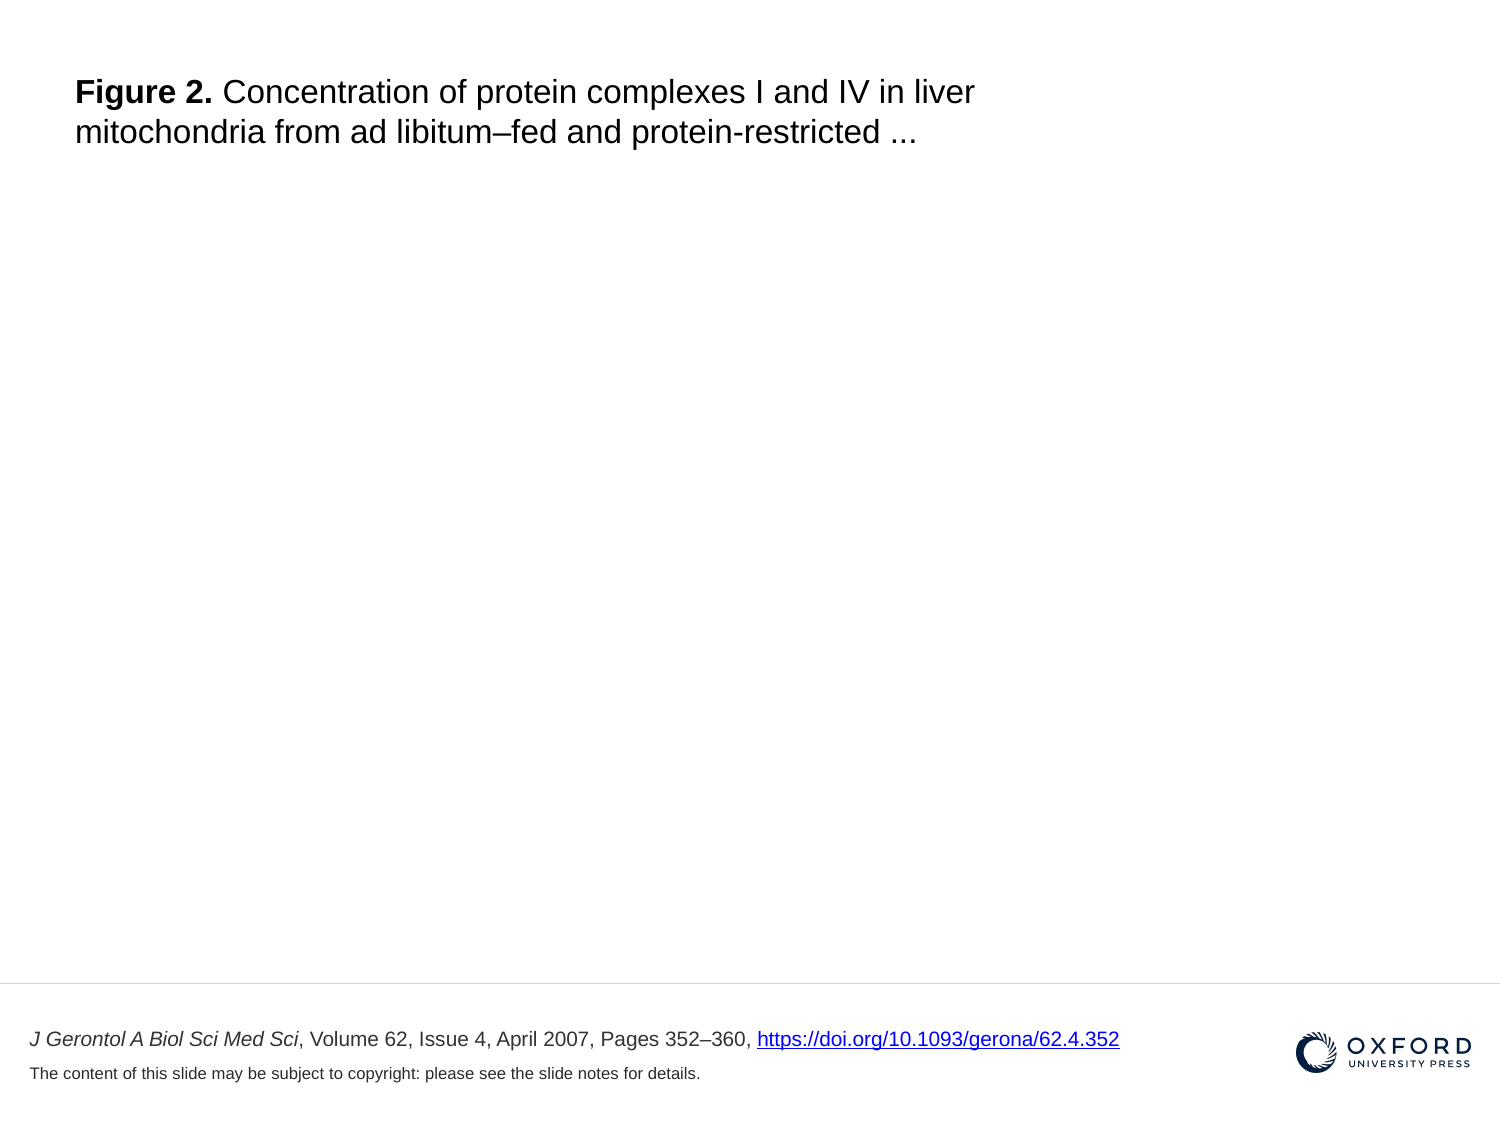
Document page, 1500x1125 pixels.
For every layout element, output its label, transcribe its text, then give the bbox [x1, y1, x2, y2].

footer J Gerontol A Biol Sci Med Sci, Volume 62, Issue 4, April 2007, Pages 352–360, https://doi.org/10.1093/gerona/62.4.352 The content of this slide may be subject to copyright: please see the slide notes for details. [0, 983, 1260, 1125]
picture [1296, 1032, 1471, 1073]
title Figure 2. Concentration of protein complexes I and IV in liver mitochondria from ad libitum–fed and protein-restricted ... [75, 69, 1078, 171]
